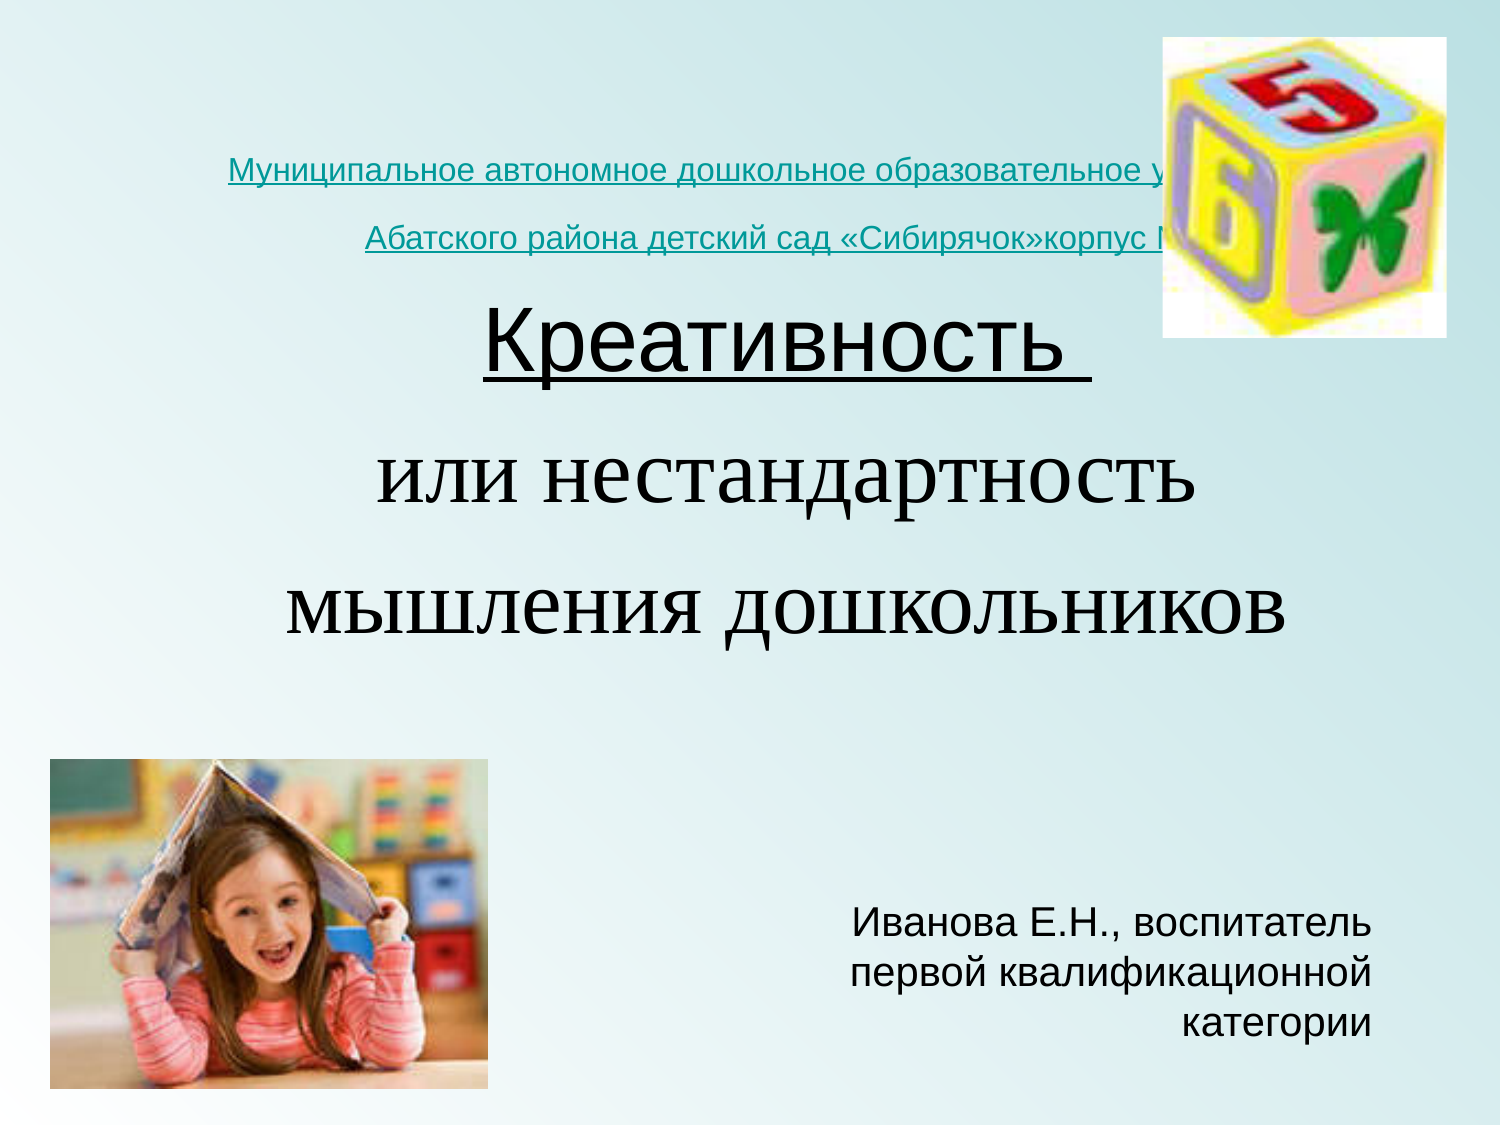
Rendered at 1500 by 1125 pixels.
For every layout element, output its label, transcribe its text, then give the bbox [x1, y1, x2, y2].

title Муниципальное автономное дошкольное образовательное учреждение Абатского района детский сад «Сибирячок» корпус №1 Креативность или нестандартность мышления дошкольников [187, 62, 1388, 813]
picture [49, 758, 488, 1090]
subtitle Иванова Е.Н., воспитатель первой квалификационной категории [812, 887, 1388, 1050]
picture [1162, 37, 1447, 338]
